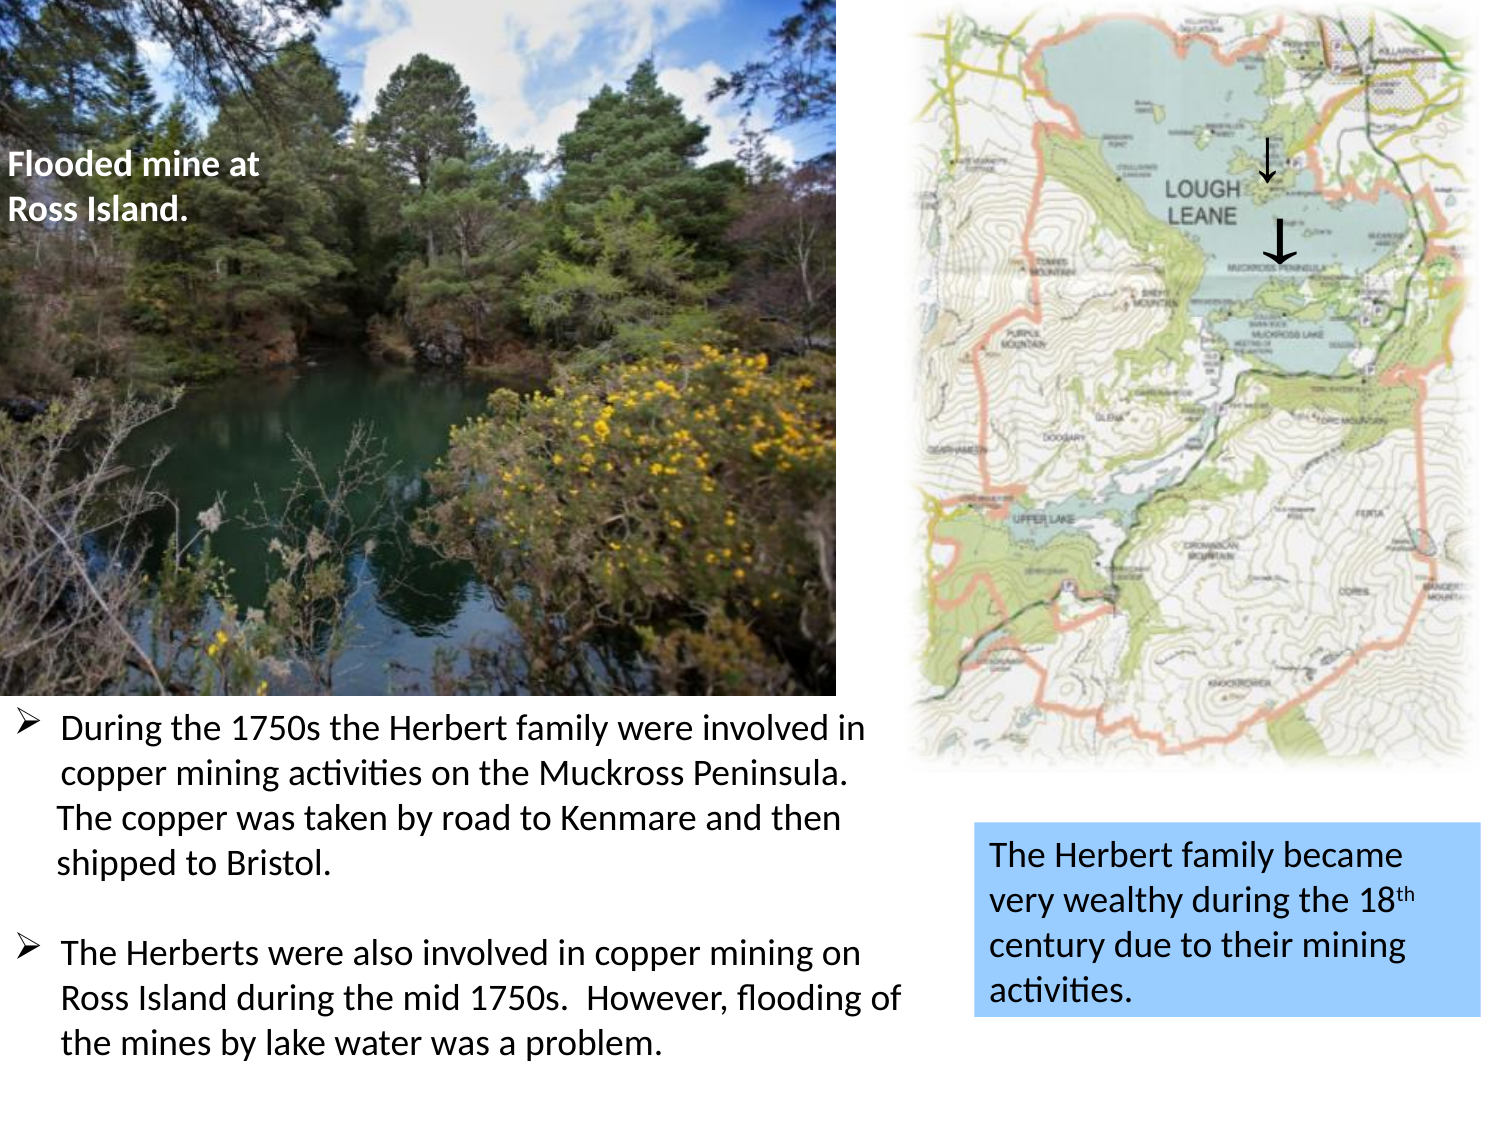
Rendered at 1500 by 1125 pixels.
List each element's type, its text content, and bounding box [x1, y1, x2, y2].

picture [903, 0, 1481, 774]
picture [0, 0, 836, 697]
text_box During the 1750s the Herbert family were involved in copper mining activities on the Muckross Peninsula. The copper was taken by road to Kenmare and then shipped to Bristol. The Herberts were also involved in copper mining on Ross Island during the mid 1750s. However, flooding of the mines by lake water was a problem. [0, 695, 951, 1071]
text_box The Herbert family became very wealthy during the 18th century due to their mining activities. [974, 822, 1481, 1017]
